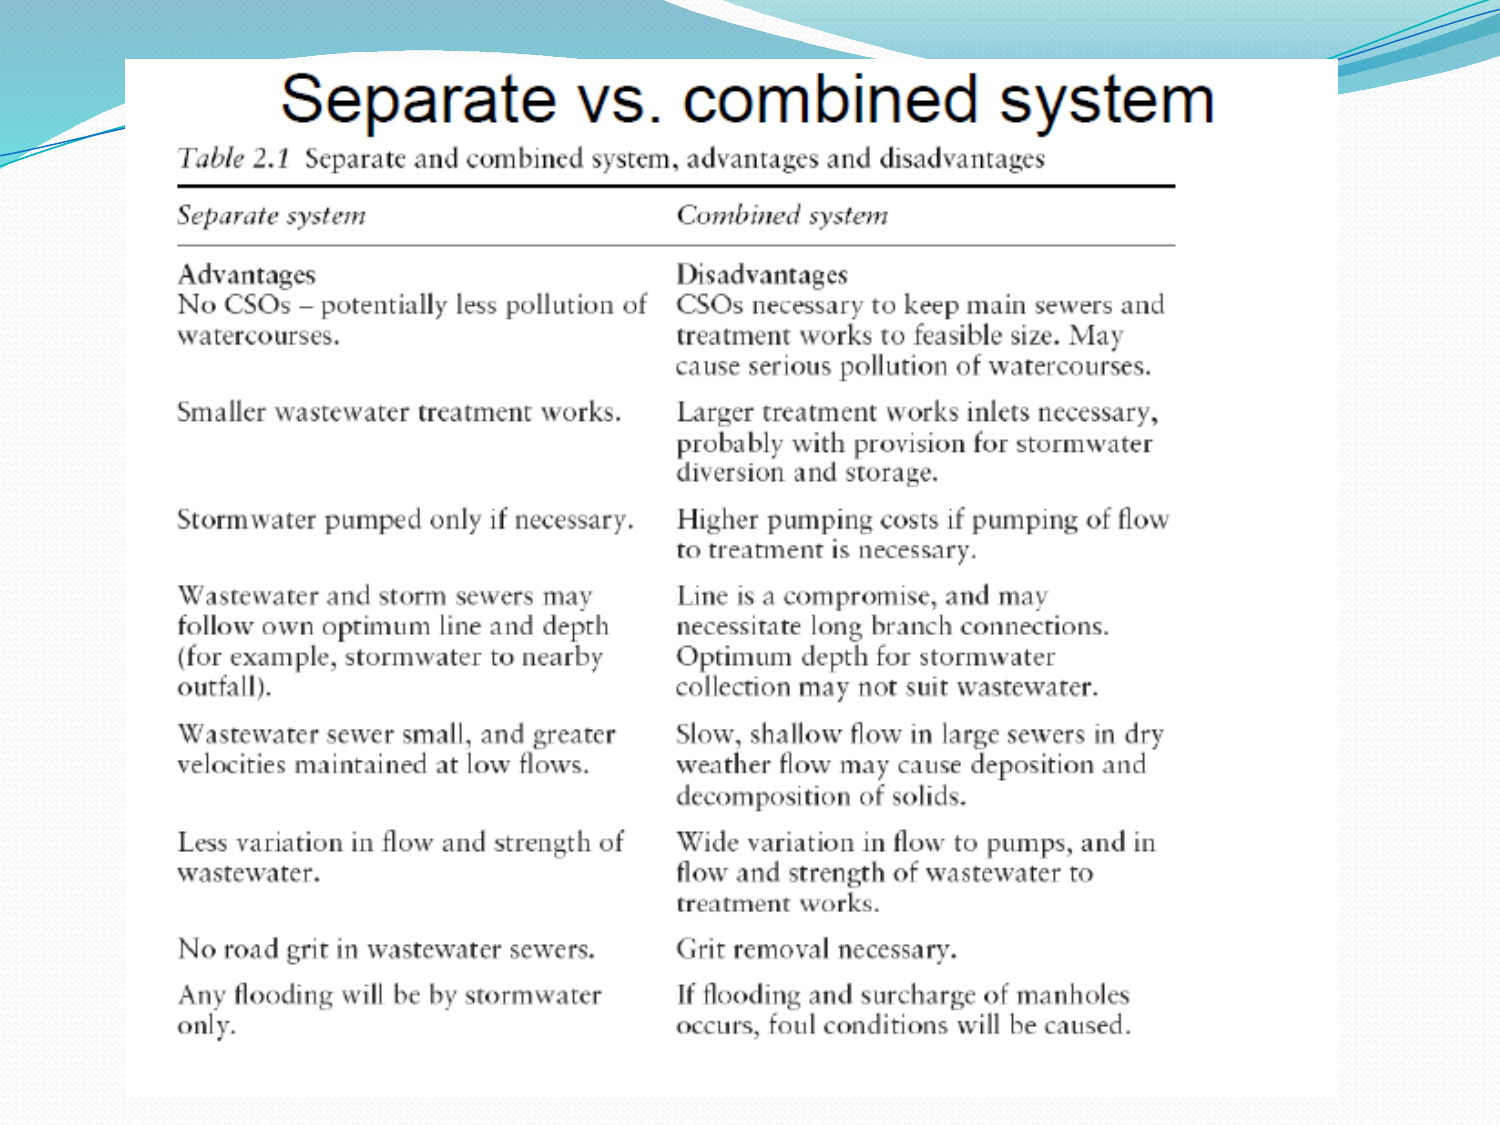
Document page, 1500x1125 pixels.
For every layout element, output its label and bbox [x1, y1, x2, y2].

picture [124, 59, 1338, 1098]
